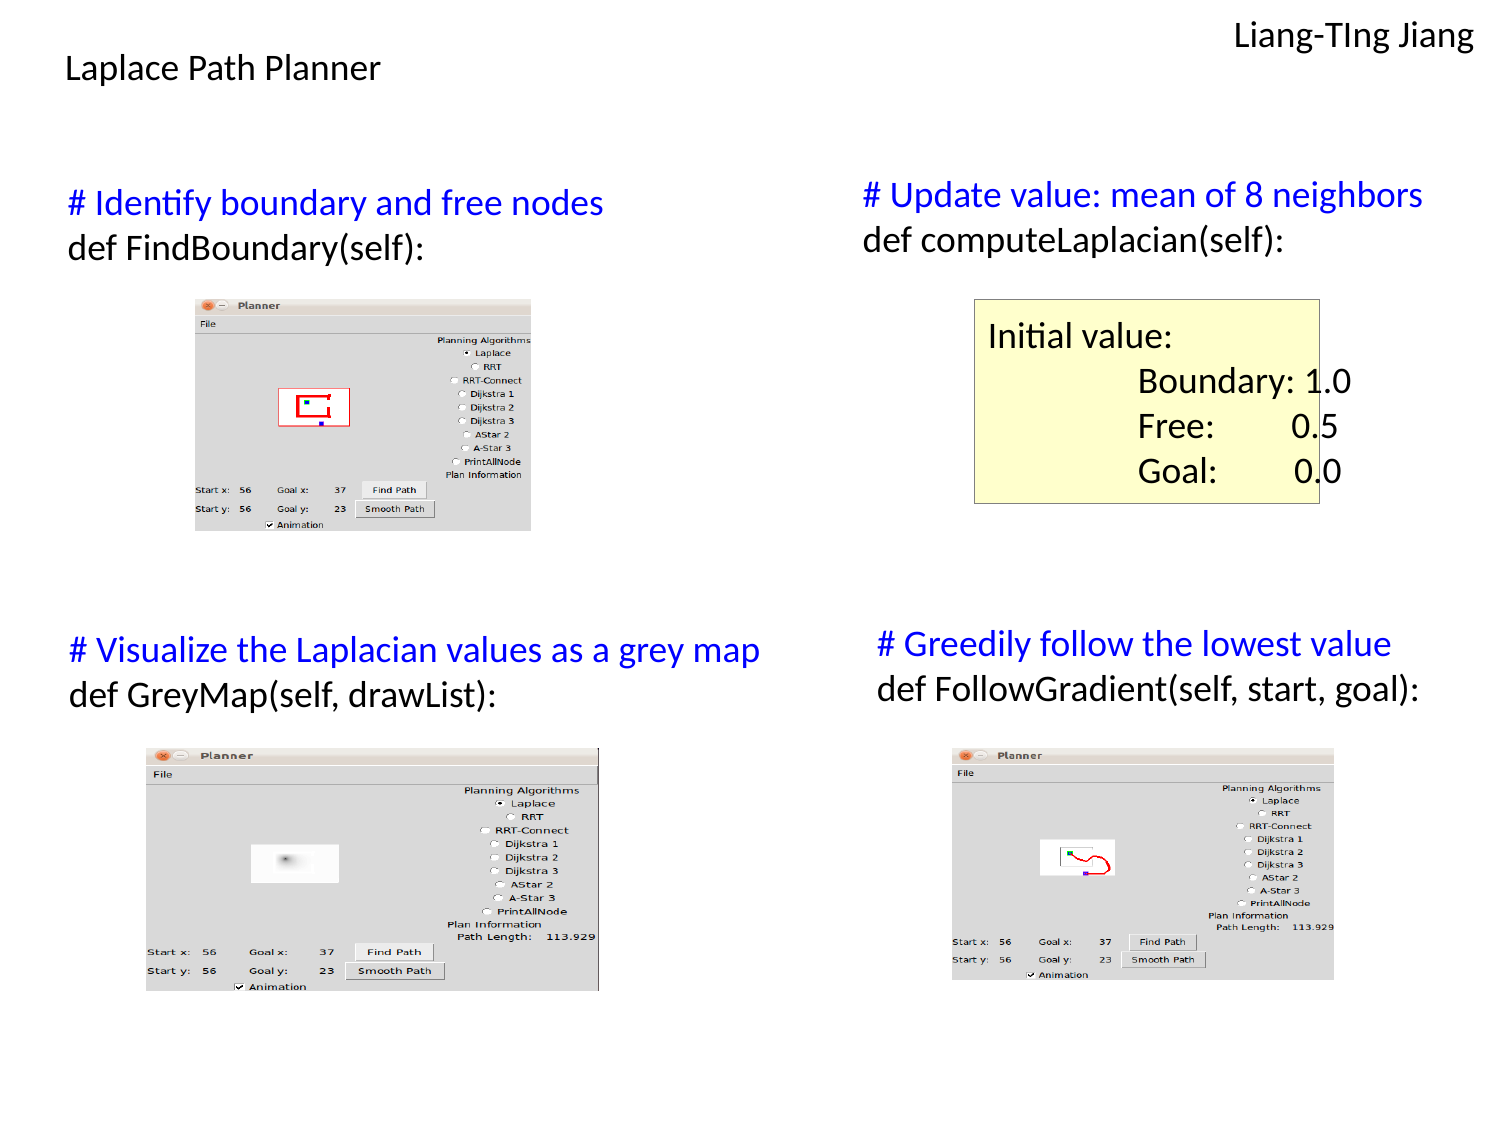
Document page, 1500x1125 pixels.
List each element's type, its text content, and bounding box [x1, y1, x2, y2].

picture [194, 299, 531, 531]
text_box # Identify boundary and free nodes def FindBoundary(self): [54, 171, 644, 262]
text_box Laplace Path Planner [51, 36, 586, 109]
text_box # Update value: mean of 8 neighbors def computeLaplacian(self): [849, 163, 1443, 253]
text_box Liang-TIng Jiang [1220, 2, 1500, 55]
picture [951, 748, 1334, 980]
text_box Initial value: Boundary: 1.0 Free: 0.5 Goal: 0.0 [974, 299, 1320, 504]
picture [145, 748, 599, 991]
text_box # Greedily follow the lowest value def FollowGradient(self, start, goal): [863, 612, 1429, 702]
text_box # Visualize the Laplacian values as a grey map def GreyMap(self, drawList): [55, 617, 790, 708]
